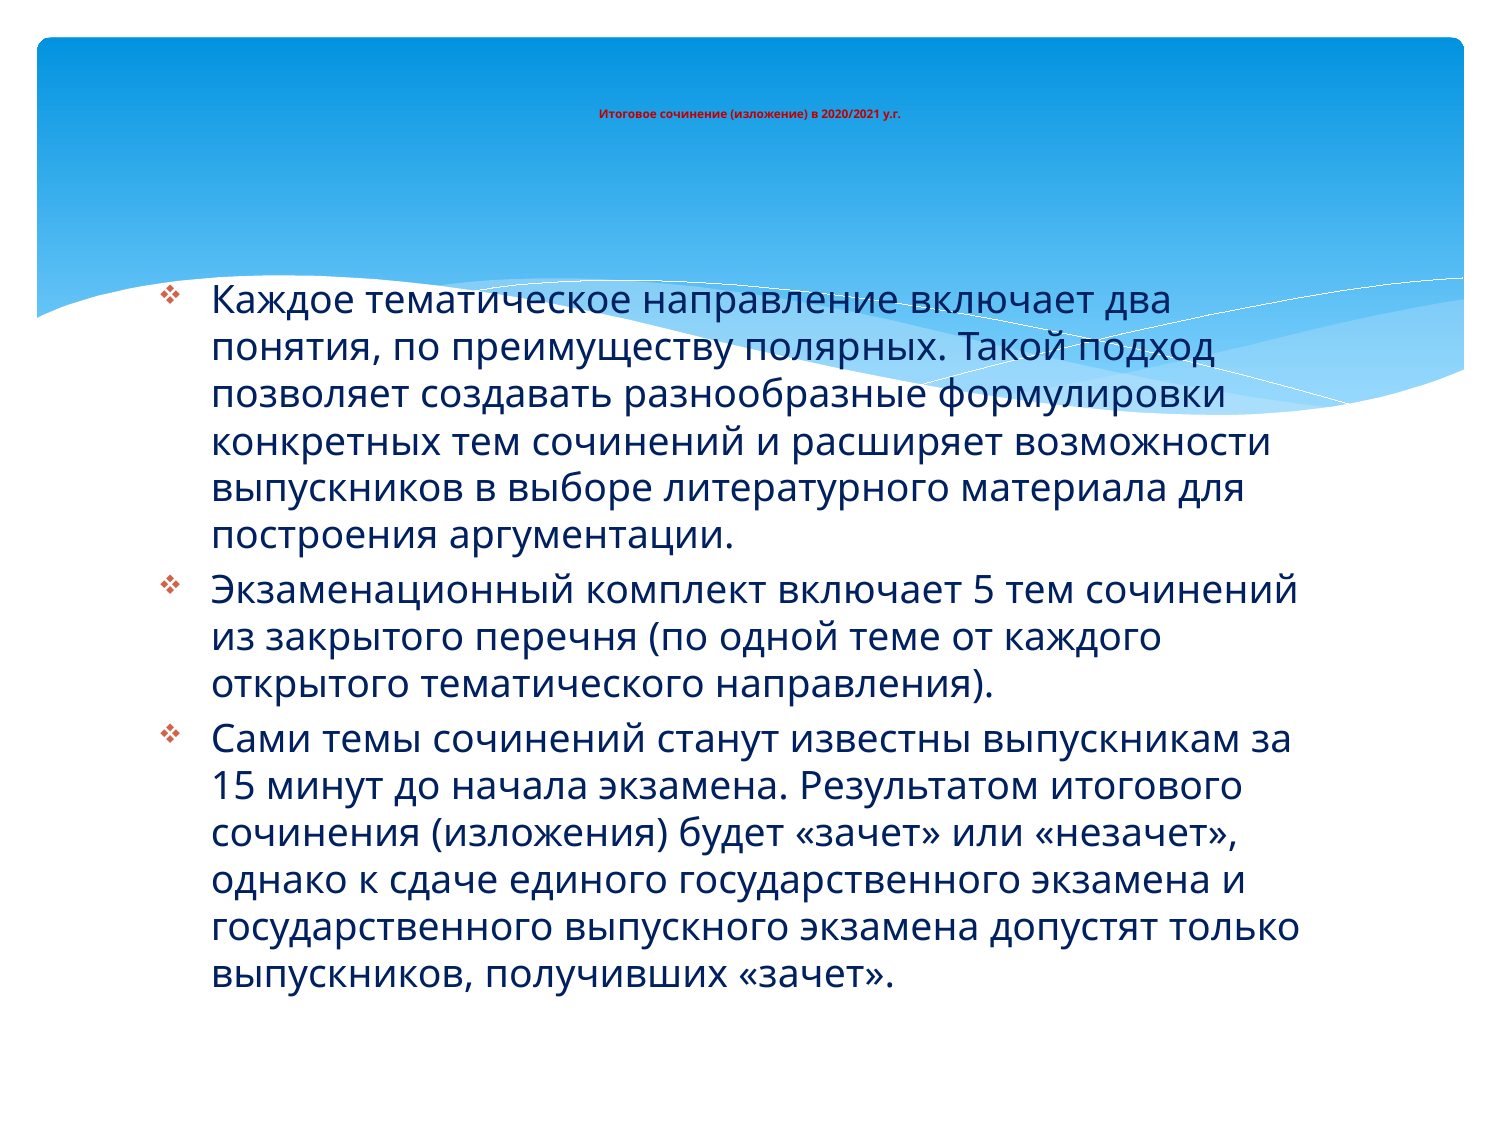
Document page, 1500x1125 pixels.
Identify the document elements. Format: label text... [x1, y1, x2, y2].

title Итоговое сочинение (изложение) в 2020/2021 у.г. [75, 55, 1425, 161]
list Каждое тематическое направление включает два понятия, по преимуществу полярных. Такой подход позволяет создавать разнообразные формулировки конкретных тем сочинений и расширяет возможности выпускников в выборе литературного материала для построения аргументации. Экзаменационный комплект включает 5 тем сочинений из закрытого перечня (по одной теме от каждого открытого тематического направления). Сами темы сочинений станут известны выпускникам за 15 минут до начала экзамена. Результатом итогового сочинения (изложения) будет «зачет» или «незачет», однако к сдаче единого государственного экзамена и государственного выпускного экзамена допустят только выпускников, получивших «зачет». [143, 267, 1359, 1005]
